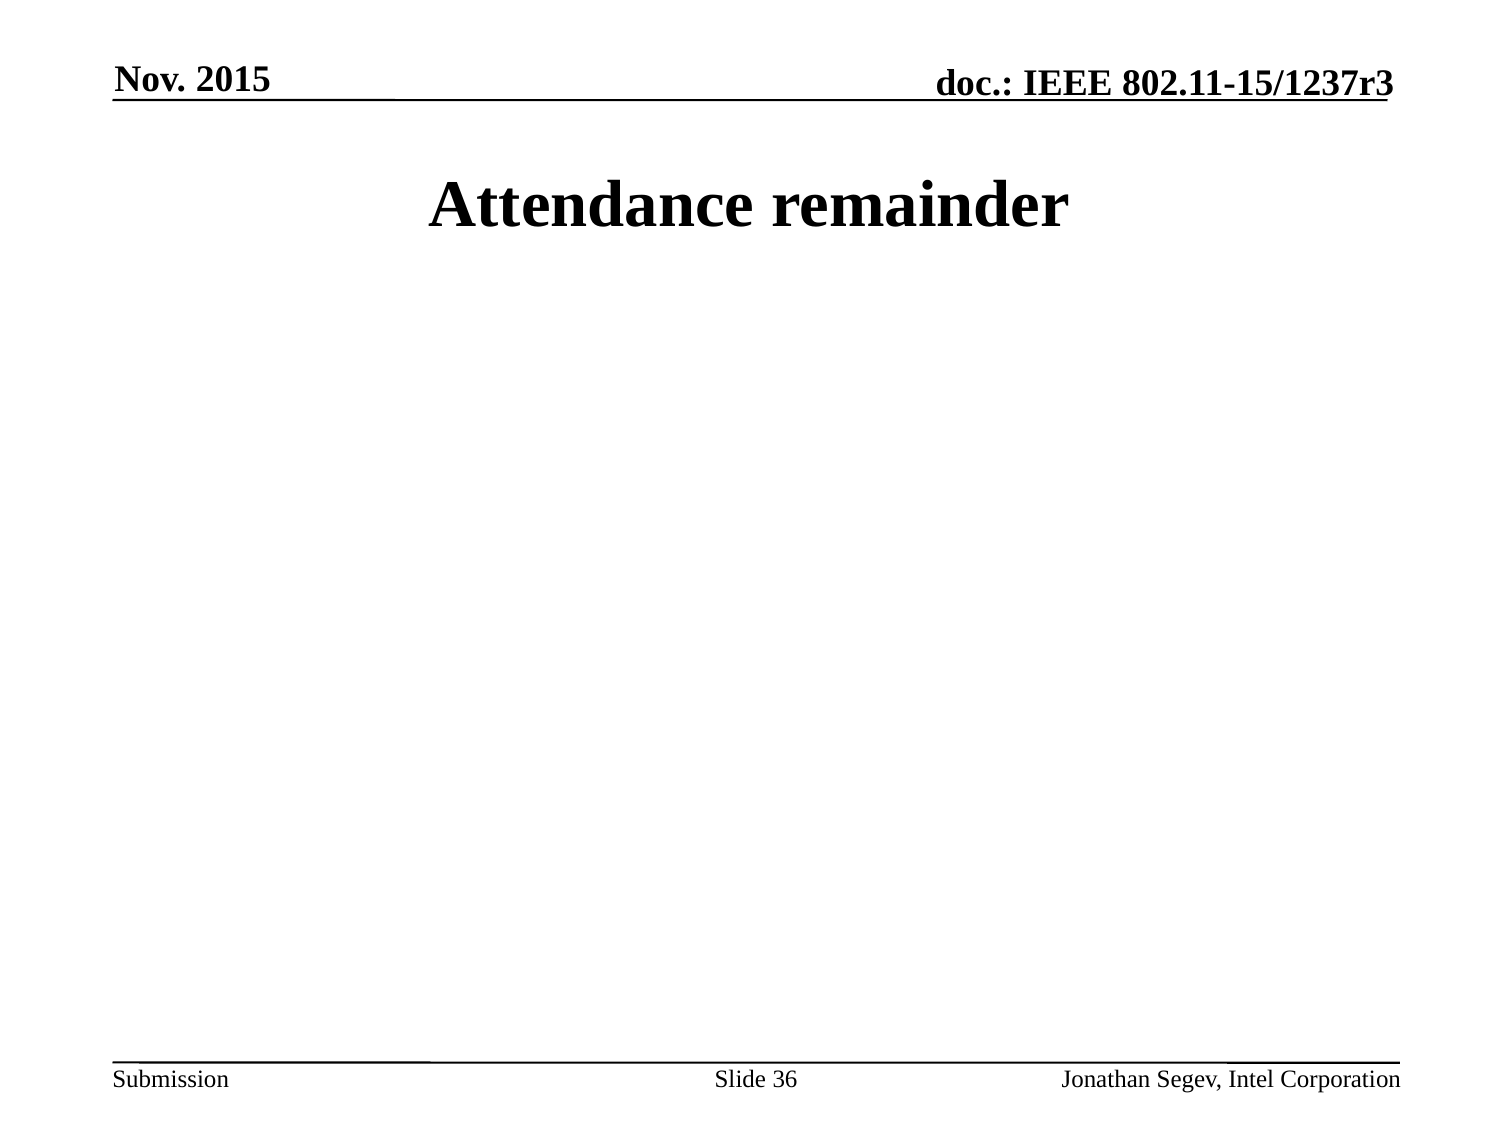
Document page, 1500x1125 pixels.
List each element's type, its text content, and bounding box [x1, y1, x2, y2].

slide_number Slide 36 [712, 1061, 800, 1123]
title Attendance remainder [112, 112, 1388, 288]
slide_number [114, 54, 423, 100]
footer Jonathan Segev, Intel Corporation [878, 1061, 1402, 1093]
